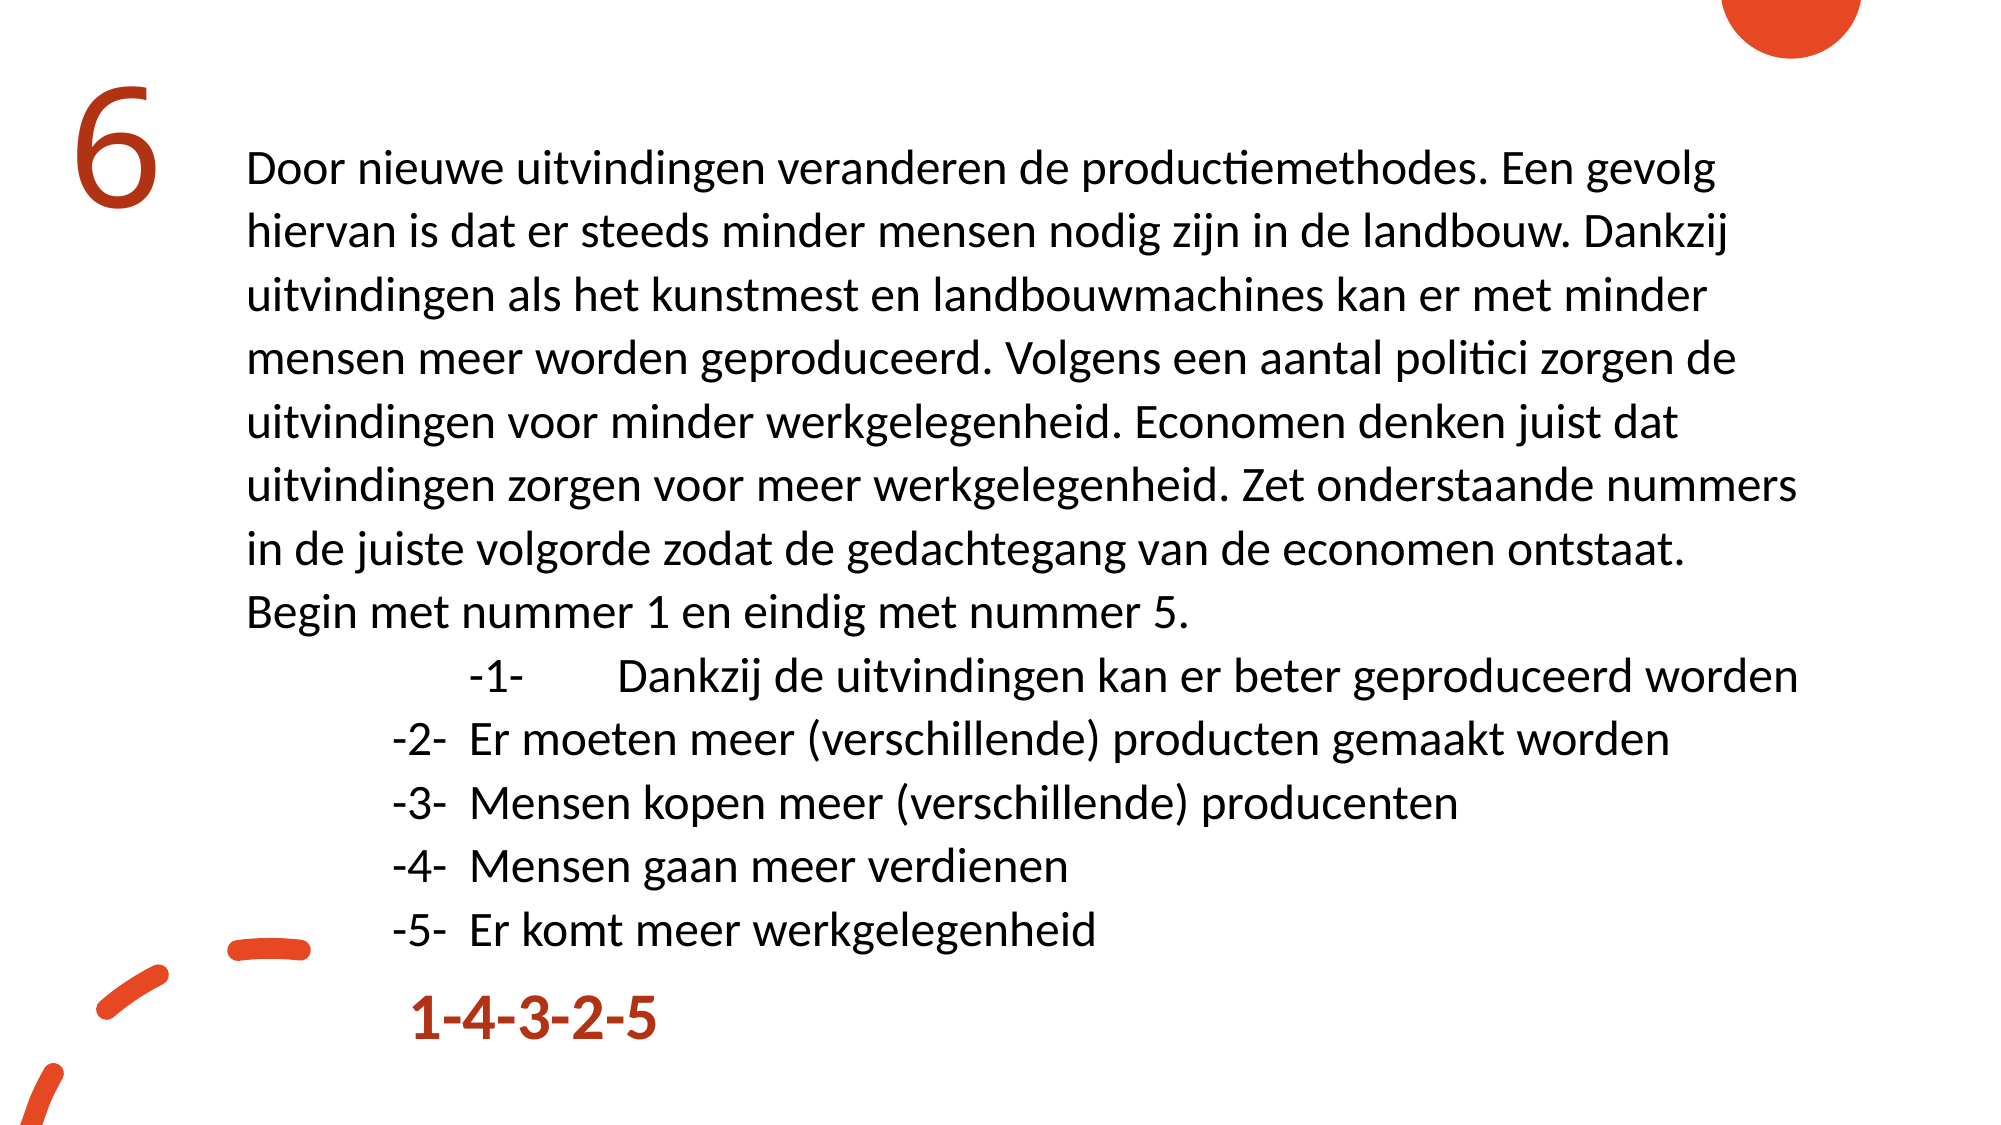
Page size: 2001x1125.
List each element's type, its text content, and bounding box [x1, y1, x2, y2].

text_box 1-4-3-2-5 [318, 895, 1951, 1125]
text_box Door nieuwe uitvindingen veranderen de productiemethodes. Een gevolg hiervan is dat er steeds minder mensen nodig zijn in de landbouw. Dankzij uitvindingen als het kunstmest en landbouwmachines kan er met minder mensen meer worden geproduceerd. Volgens een aantal politici zorgen de uitvindingen voor minder werkgelegenheid. Economen denken juist dat uitvindingen zorgen voor meer werkgelegenheid. Zet onderstaande nummers in de juiste volgorde zodat de gedachtegang van de economen ontstaat. Begin met nummer 1 en eindig met nummer 5. -1- Dankzij de uitvindingen kan er beter geproduceerd worden -2- Er moeten meer (verschillende) producten gemaakt worden -3- Mensen kopen meer (verschillende) producenten -4- Mensen gaan meer verdienen -5- Er komt meer werkgelegenheid [231, 93, 1819, 994]
title 6 [53, 44, 181, 263]
